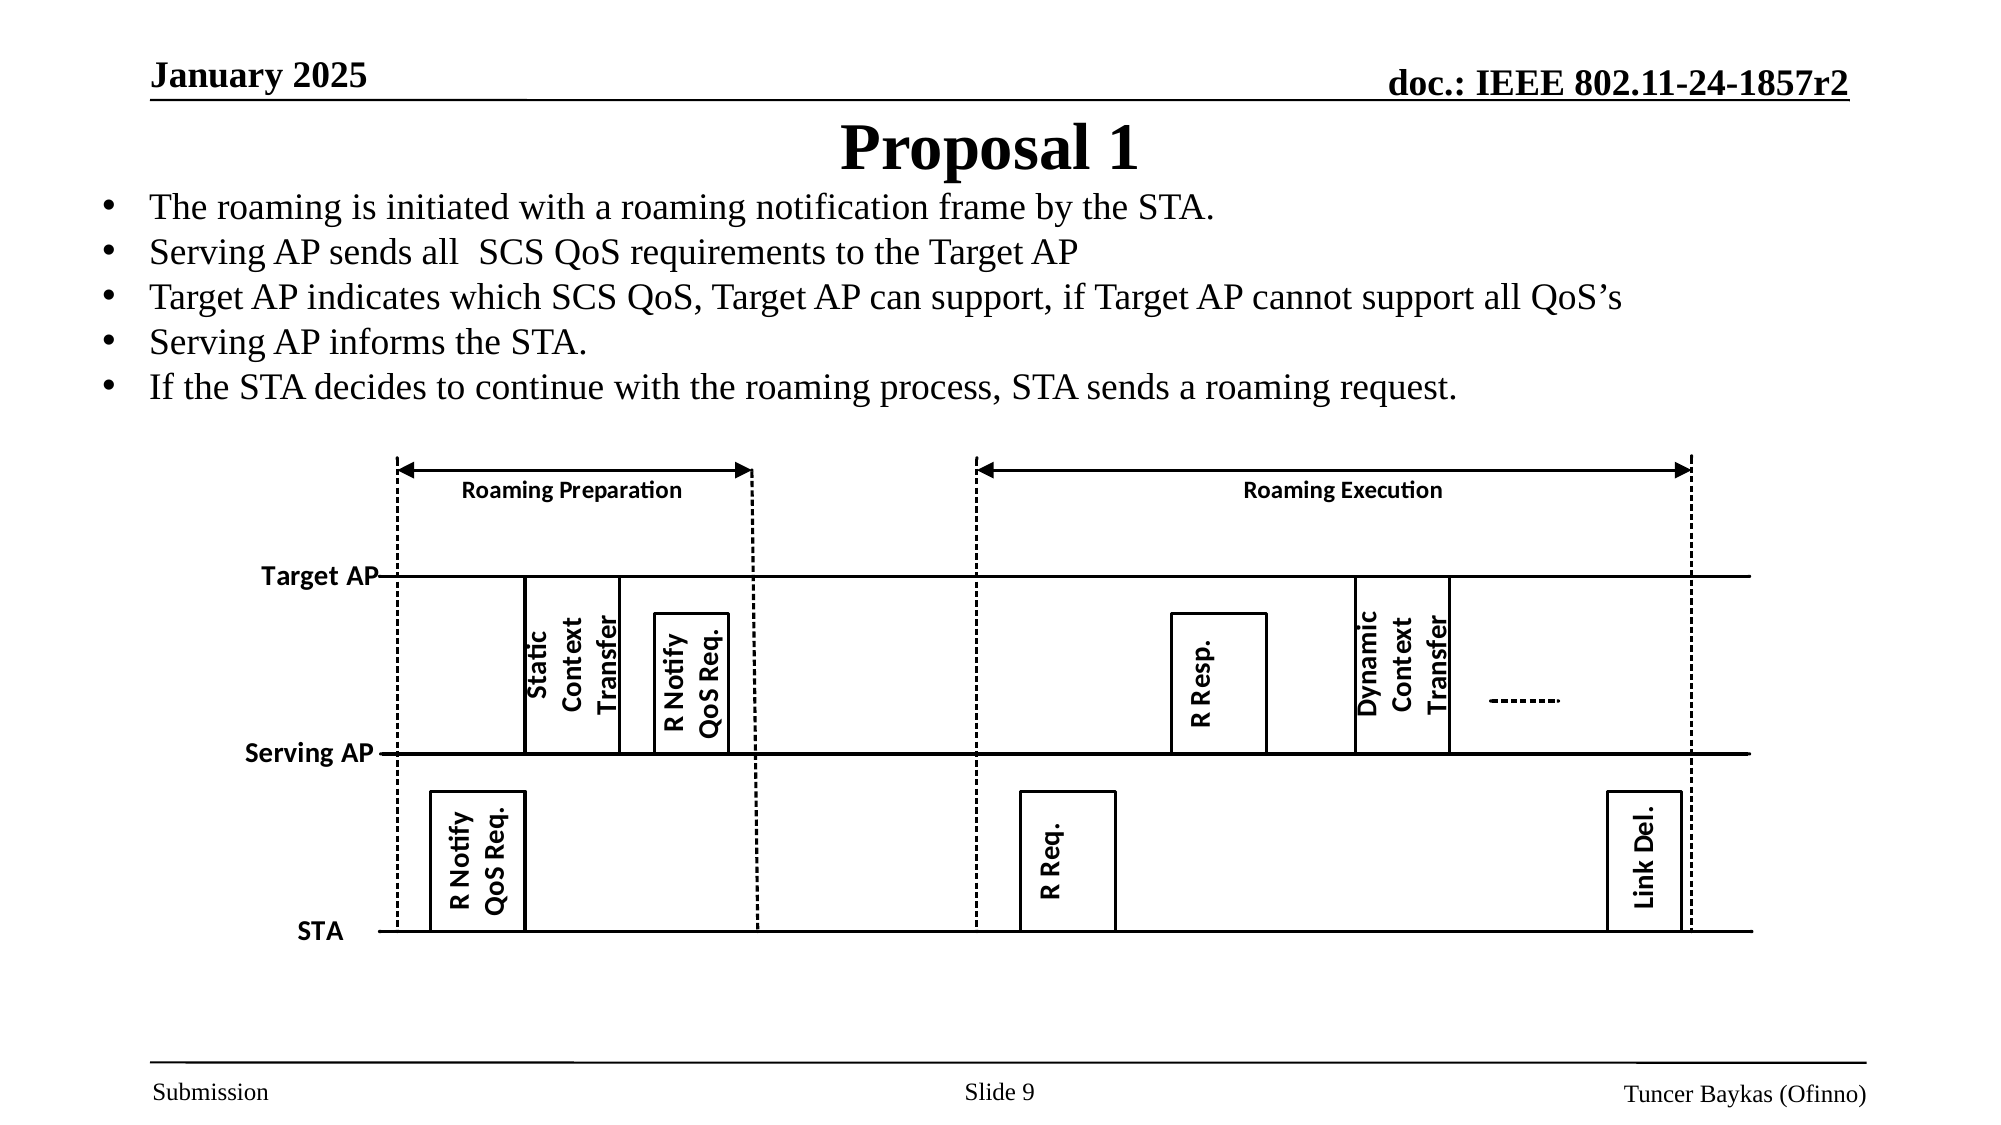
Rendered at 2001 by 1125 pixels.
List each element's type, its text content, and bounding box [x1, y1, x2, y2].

title Proposal 1 [119, 59, 1863, 226]
footer Tuncer Baykas (Ofinno) [1169, 1076, 1867, 1108]
picture [227, 451, 1756, 965]
slide_number Slide 9 [930, 1075, 1069, 1107]
text_box The roaming is initiated with a roaming notification frame by the STA. Serving AP sends all SCS QoS requirements to the Target AP Target AP indicates which SCS QoS, Target AP can support, if Target AP cannot support all QoS’s Serving AP informs the STA. If the STA decides to continue with the roaming process, STA sends a roaming request. [87, 174, 1808, 415]
text_box January 2025 [149, 49, 560, 95]
